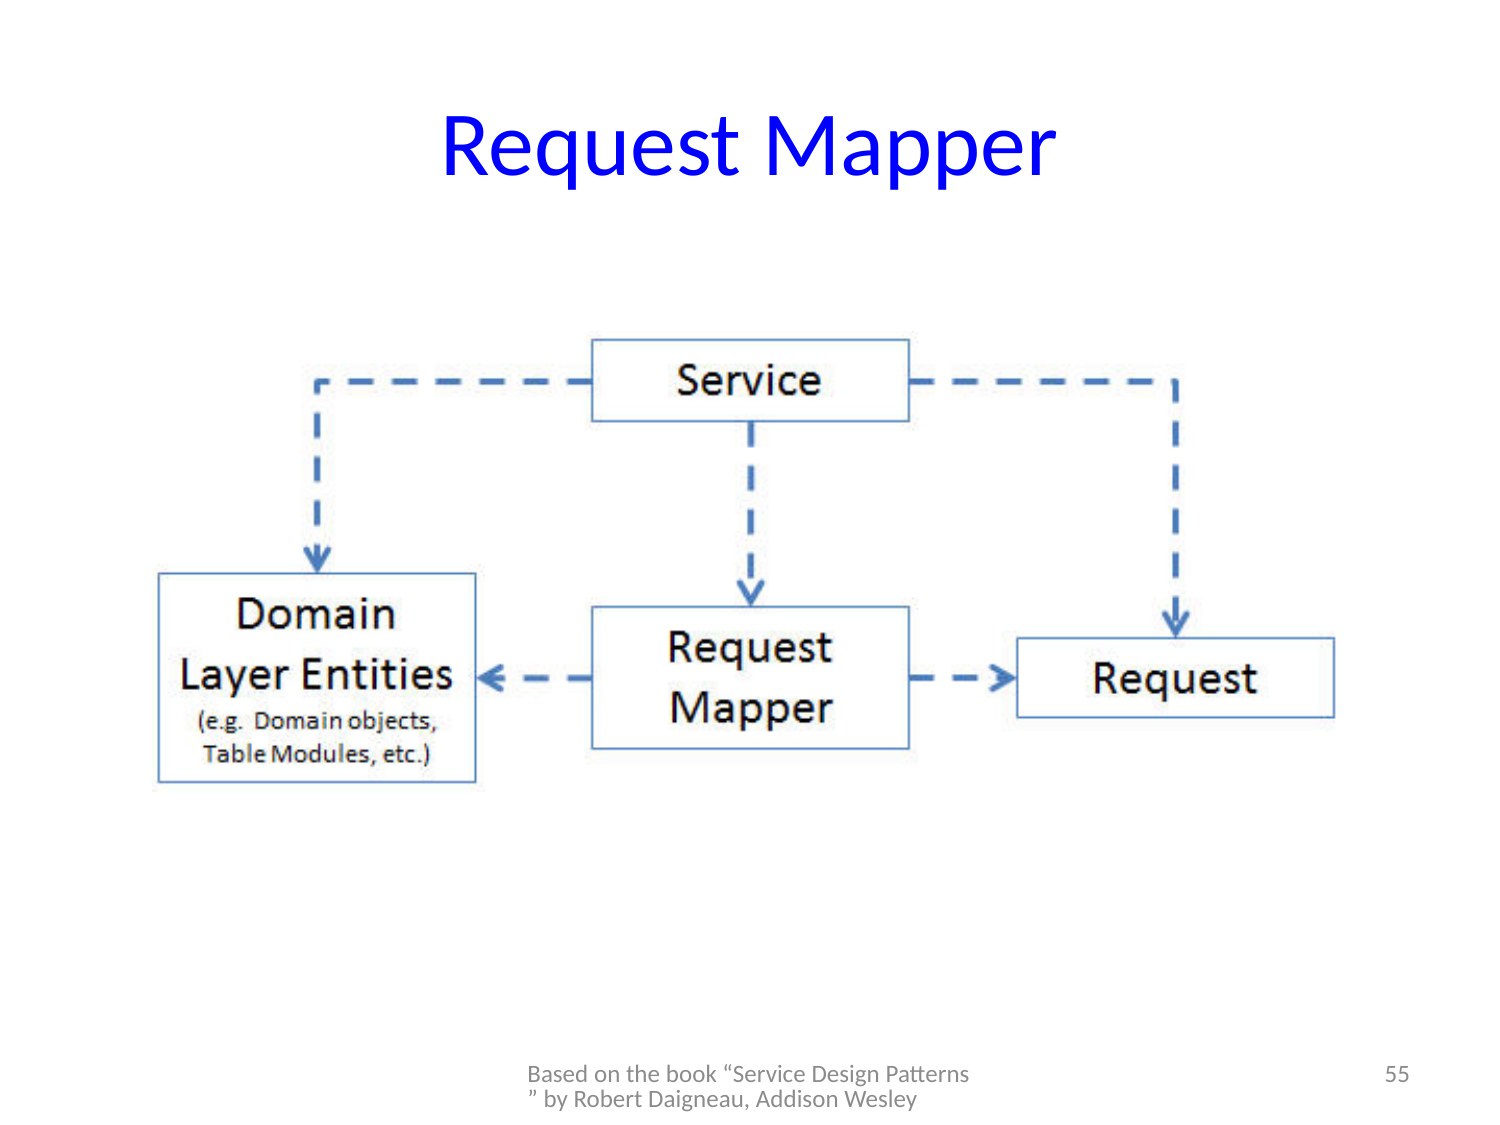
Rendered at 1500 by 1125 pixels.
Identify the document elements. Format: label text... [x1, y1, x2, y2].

slide_number 55 [1074, 1042, 1425, 1103]
picture [151, 330, 1346, 792]
title Request Mapper [75, 45, 1425, 233]
footer Based on the book “Service Design Patterns” by Robert Daigneau, Addison Wesley [512, 1042, 988, 1103]
